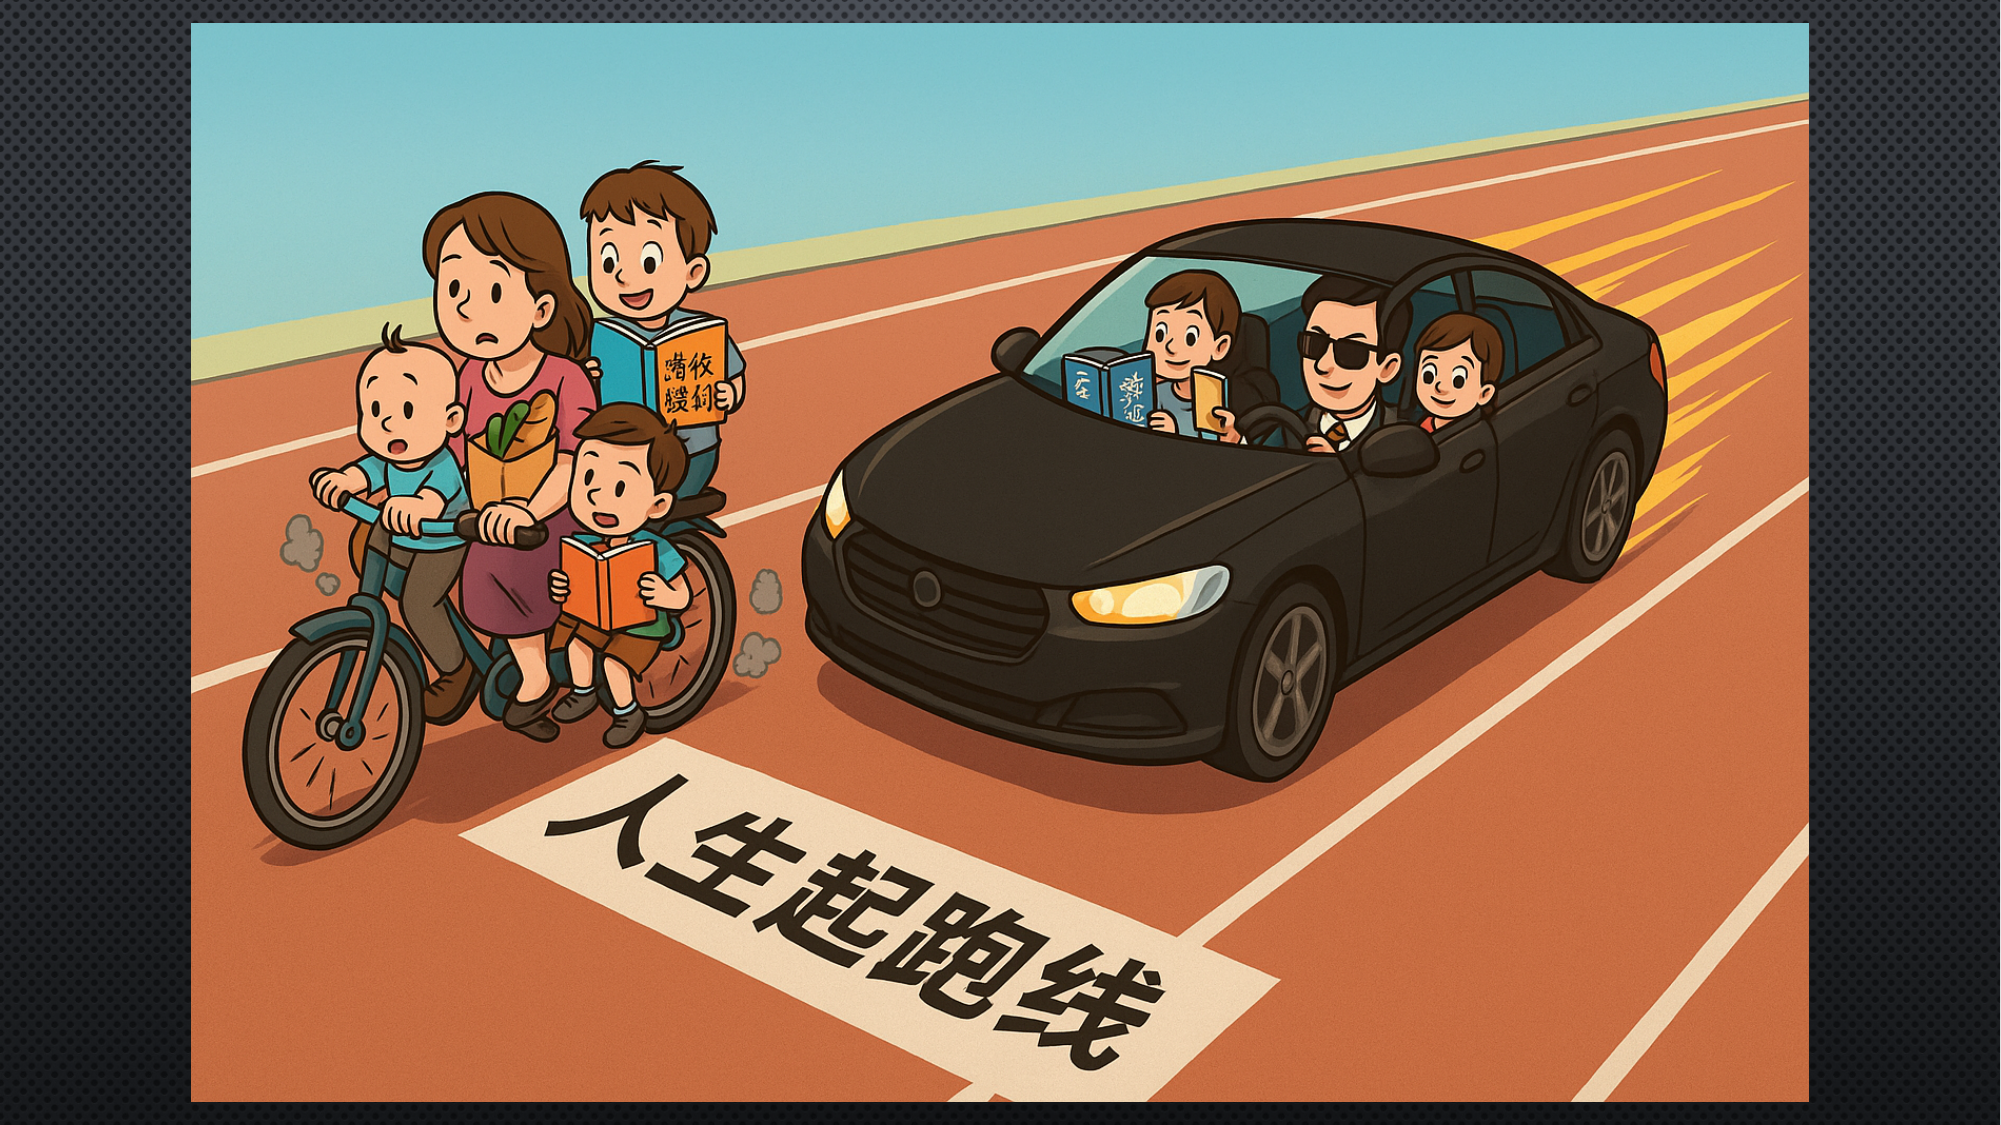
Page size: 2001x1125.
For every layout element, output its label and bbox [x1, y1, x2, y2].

picture [190, 23, 1810, 1102]
